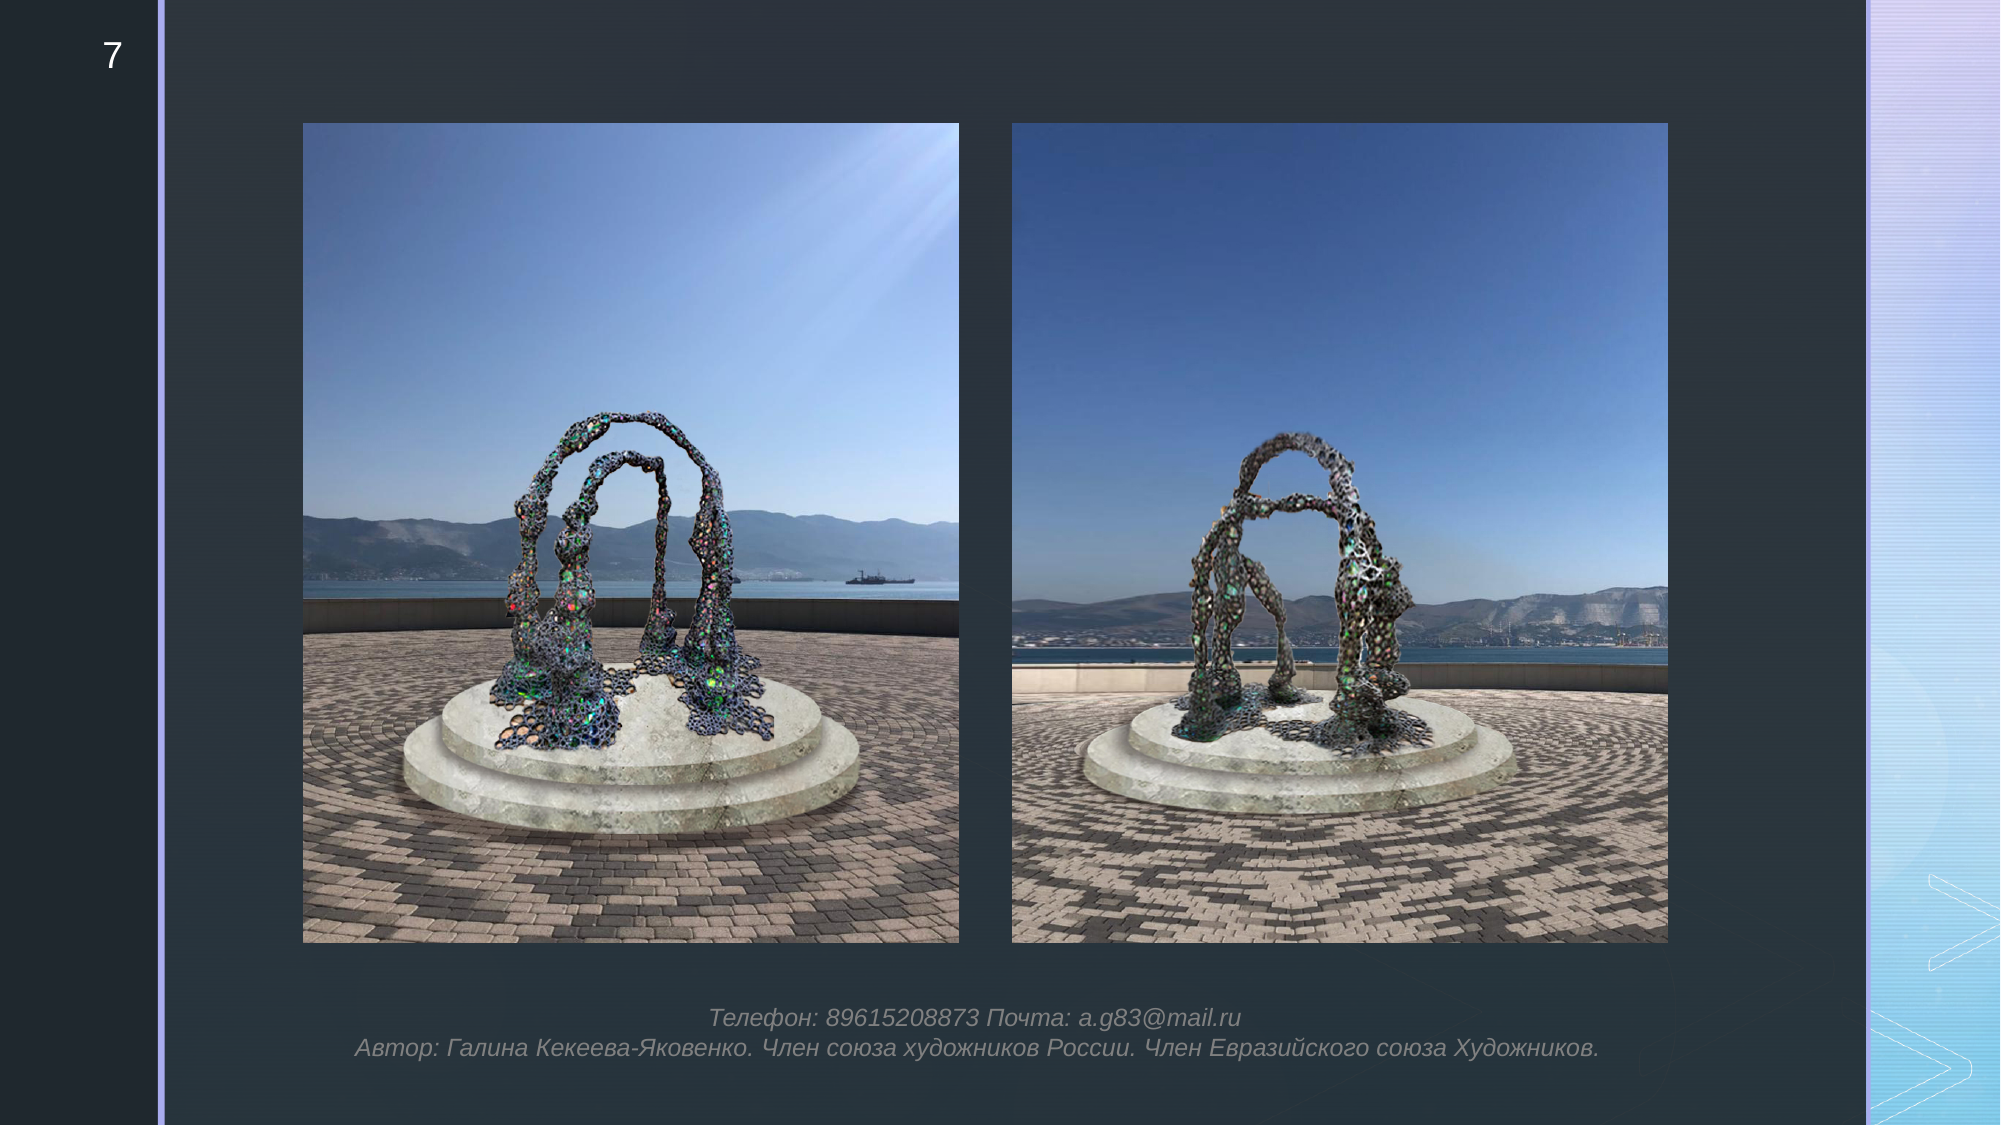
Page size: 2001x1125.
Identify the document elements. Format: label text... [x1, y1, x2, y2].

text_box Телефон: 89615208873 Почта: a.g83@mail.ru Автор: Галина Кекеева-Яковенко. Член союза художников России. Член Евразийского союза Художников. [329, 994, 1629, 1104]
slide_number 7 [25, 26, 131, 80]
picture [1871, 0, 2001, 1125]
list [303, 123, 960, 944]
picture [1012, 123, 1668, 944]
